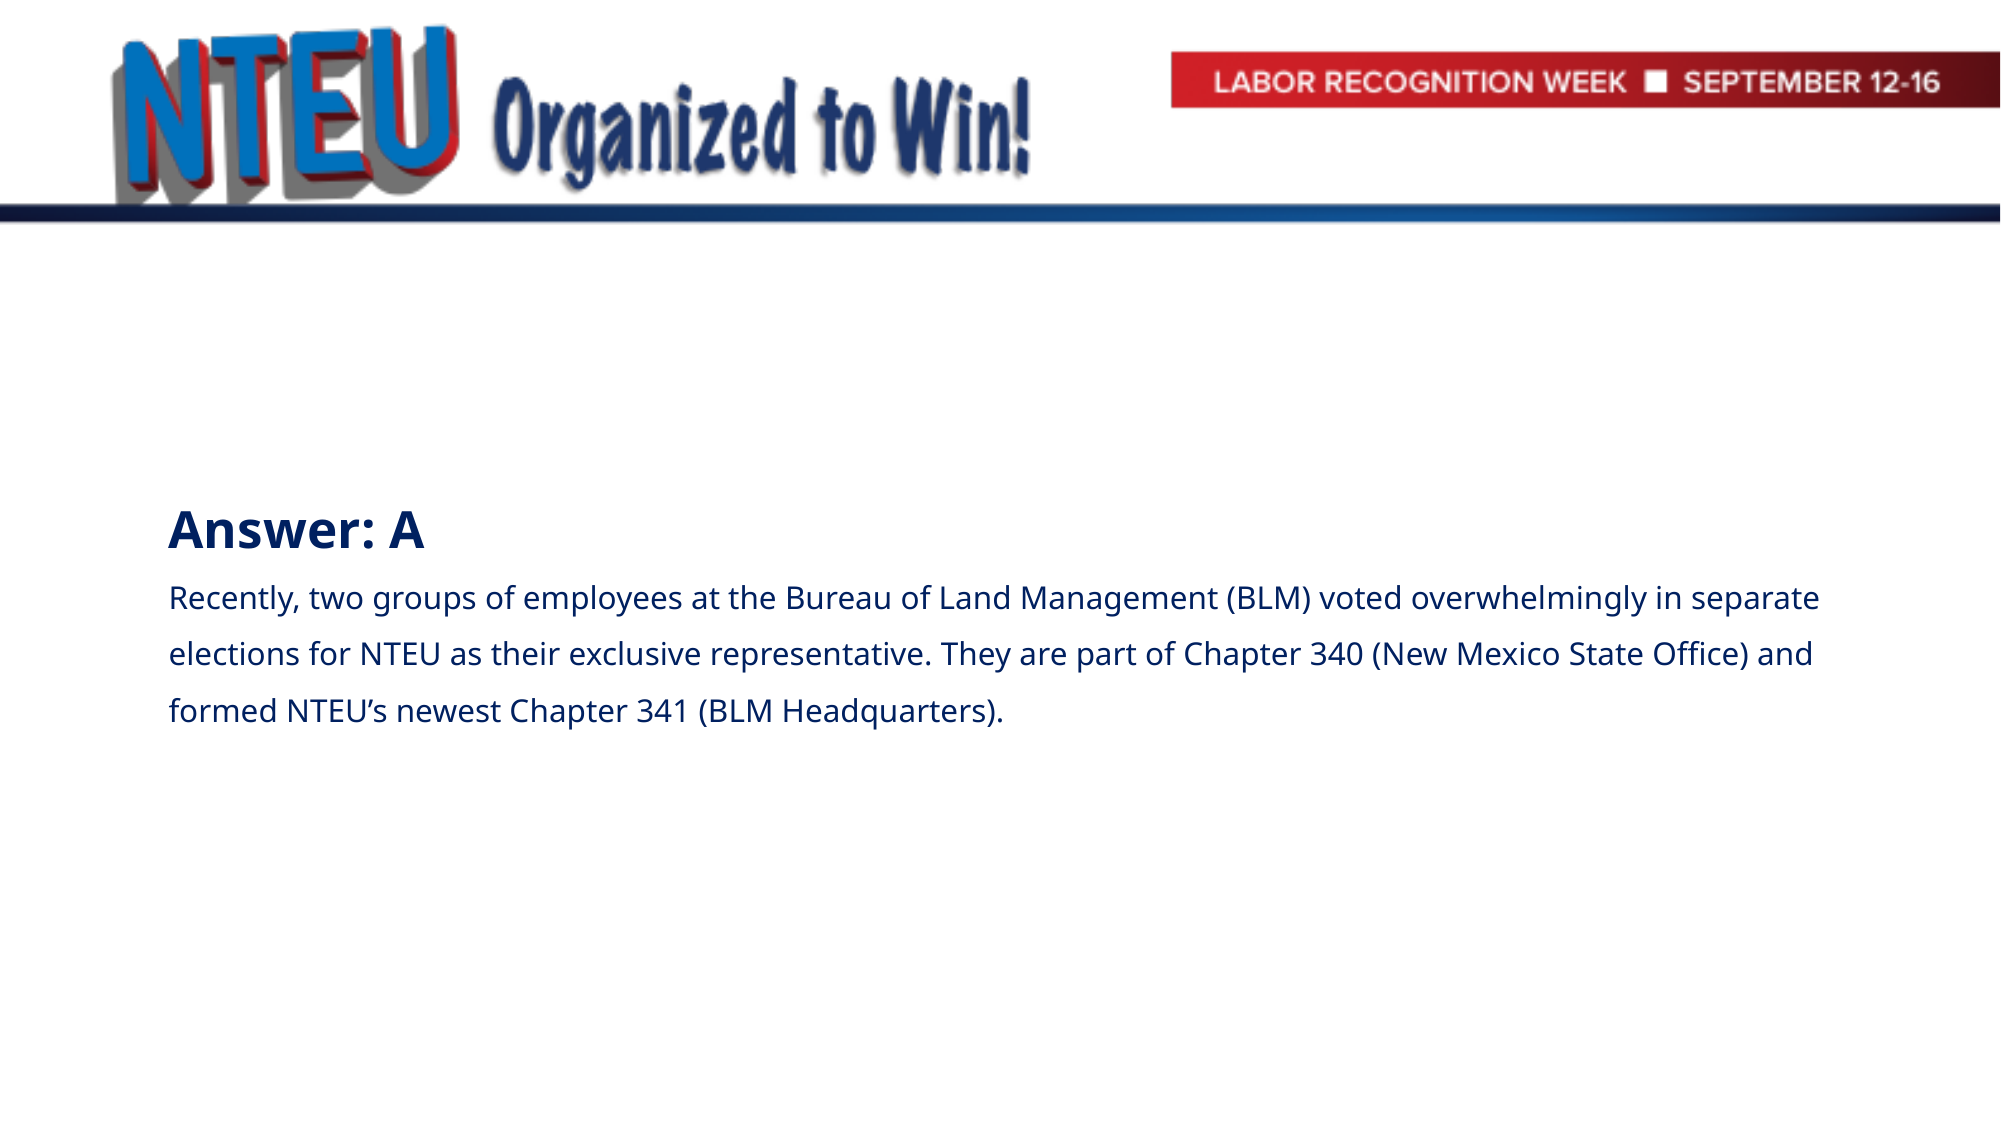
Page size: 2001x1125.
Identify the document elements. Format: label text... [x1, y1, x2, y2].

picture [0, 7, 2001, 372]
title Answer: A Recently, two groups of employees at the Bureau of Land Management (BLM) voted overwhelmingly in separate elections for NTEU as their exclusive representative. They are part of Chapter 340 (New Mexico State Office) and formed NTEU’s newest Chapter 341 (BLM Headquarters). [153, 453, 1879, 804]
